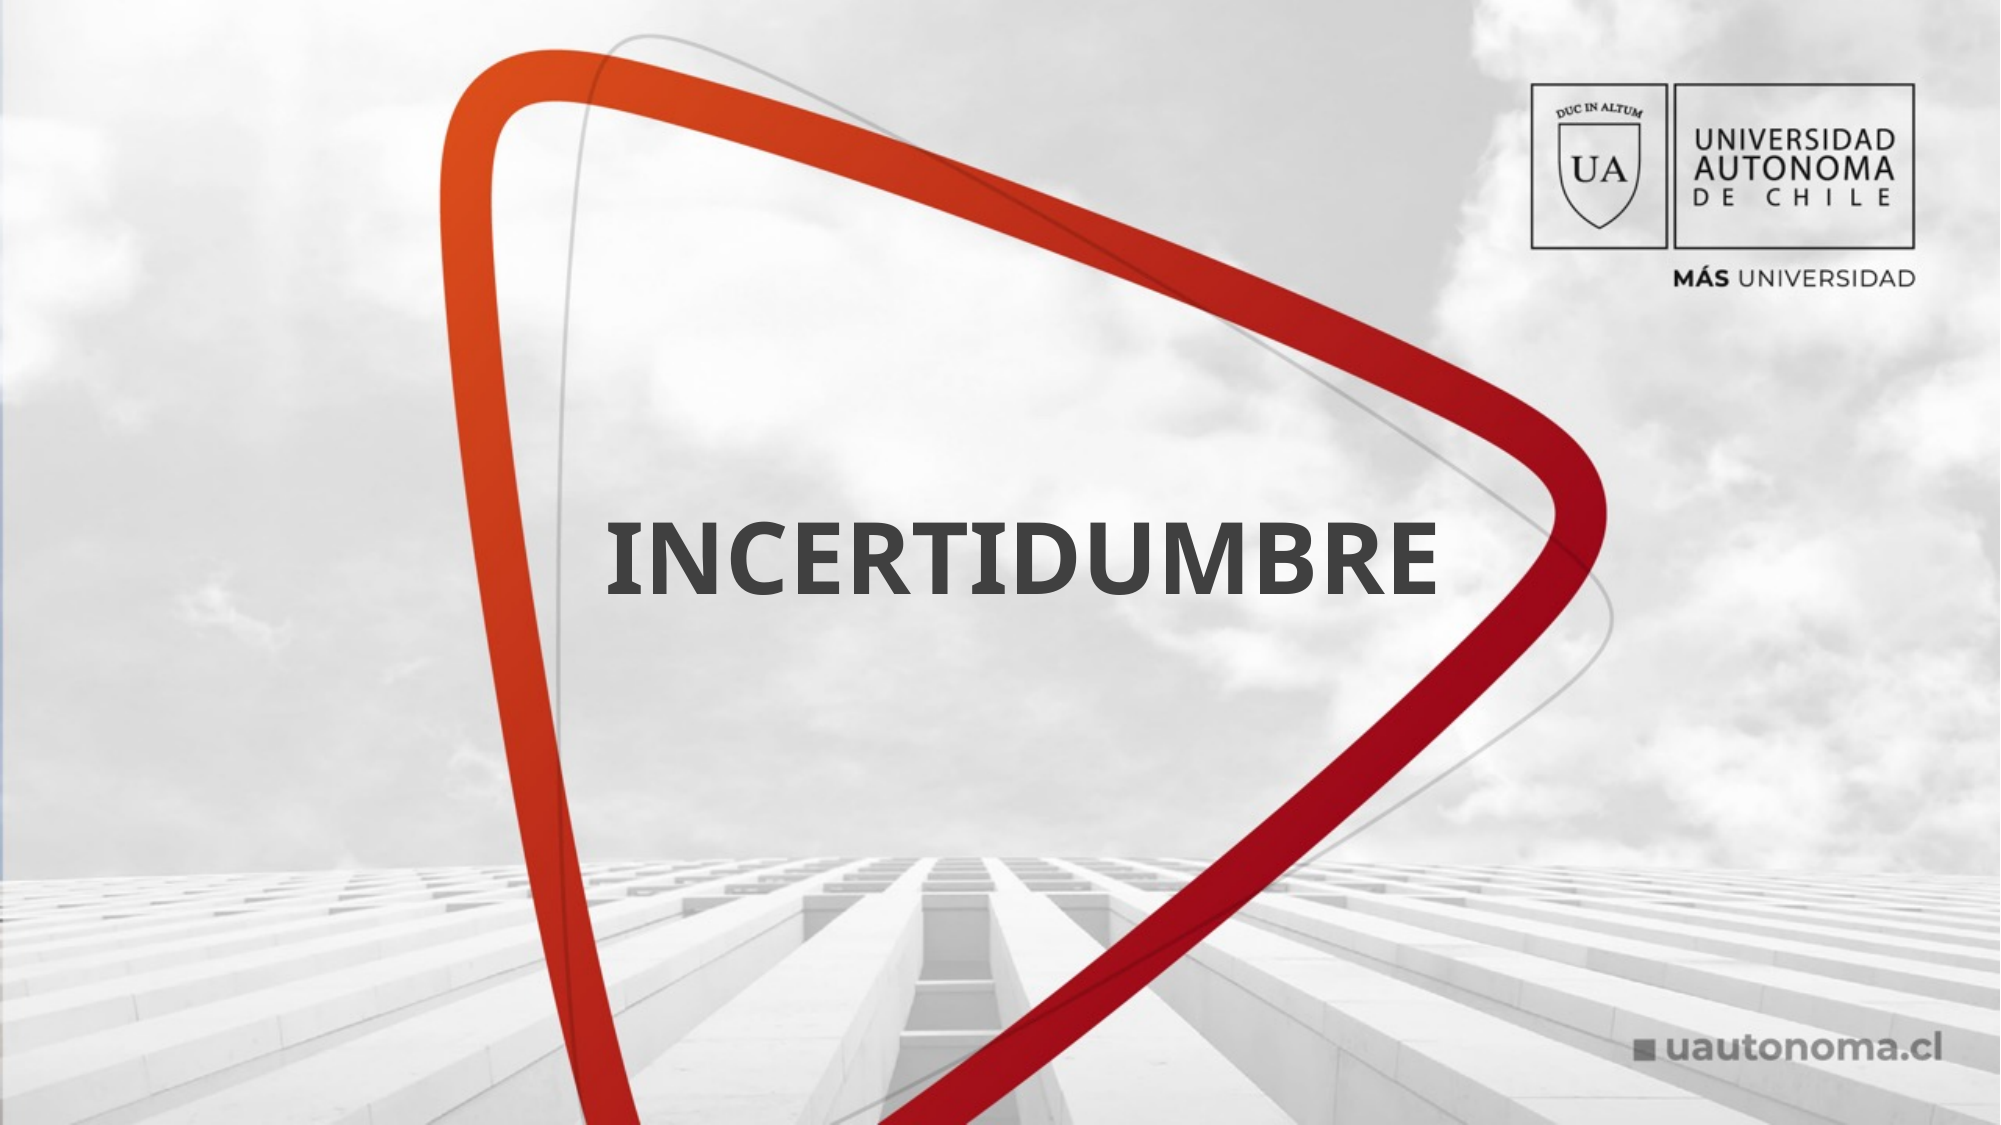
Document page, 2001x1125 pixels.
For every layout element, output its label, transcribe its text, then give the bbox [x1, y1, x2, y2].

title Incertidumbre [499, 419, 1548, 706]
picture [0, 0, 2000, 1125]
